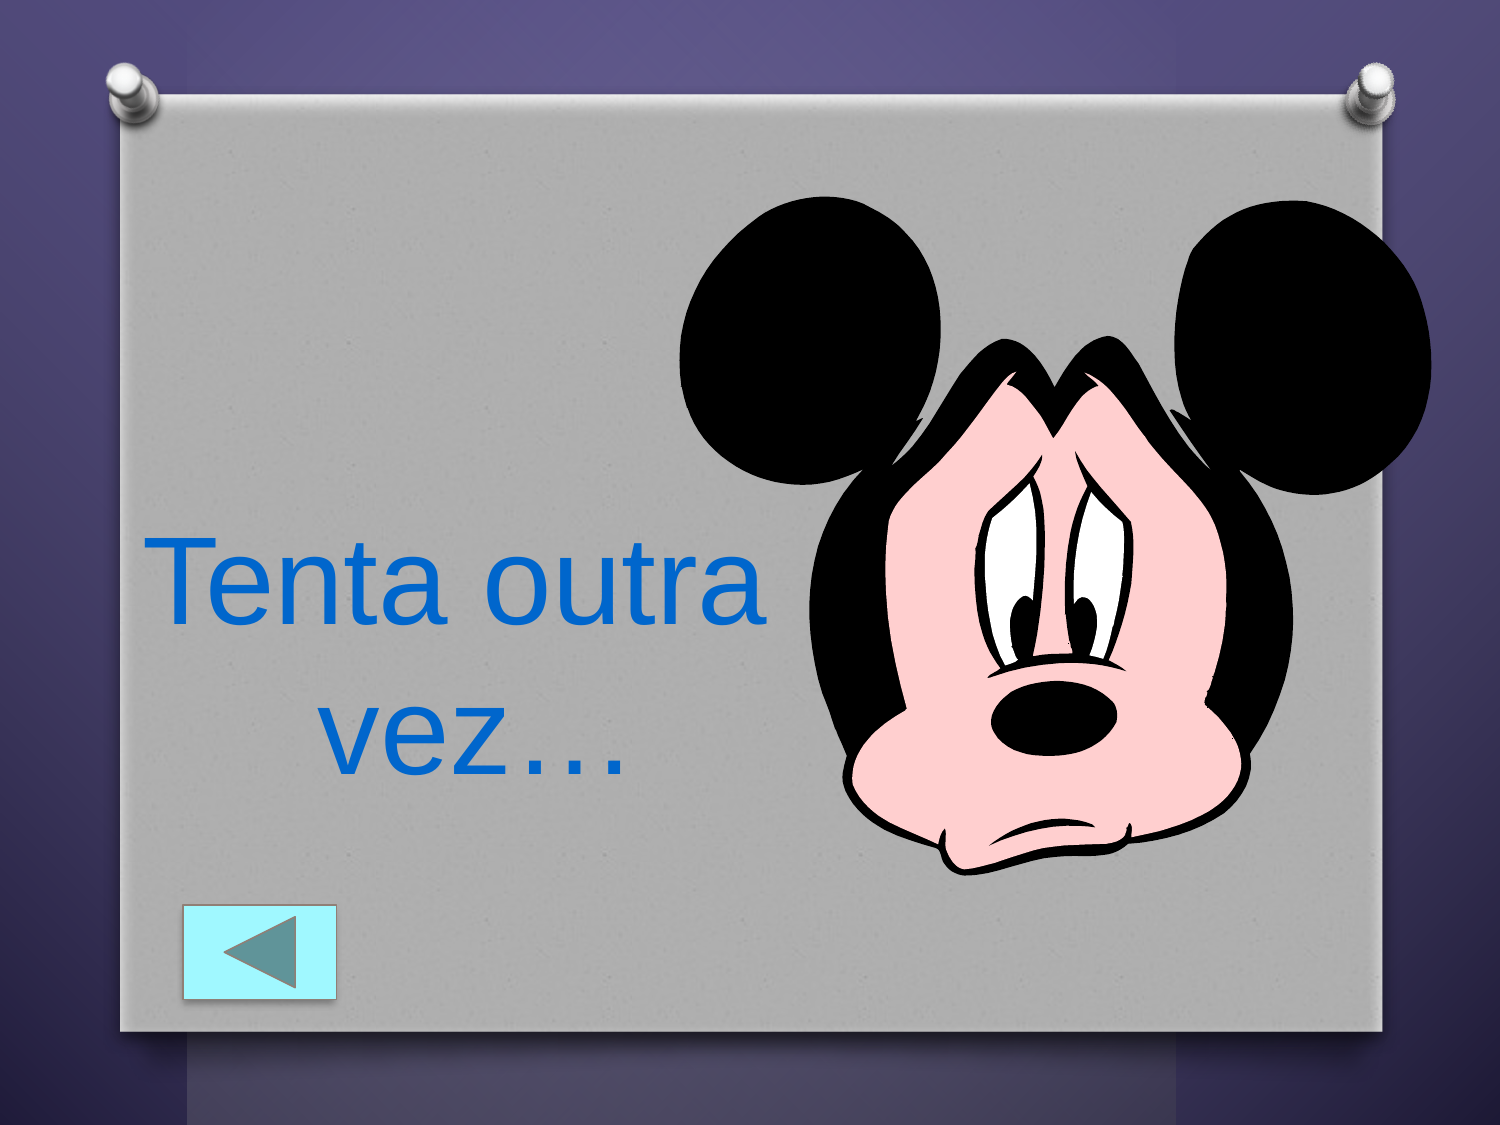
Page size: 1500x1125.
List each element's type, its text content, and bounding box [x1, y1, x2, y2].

list Tenta outra vez… [123, 491, 675, 863]
picture [75, 30, 197, 152]
text_box [182, 904, 337, 1000]
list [678, 196, 1432, 876]
picture [1317, 35, 1439, 156]
